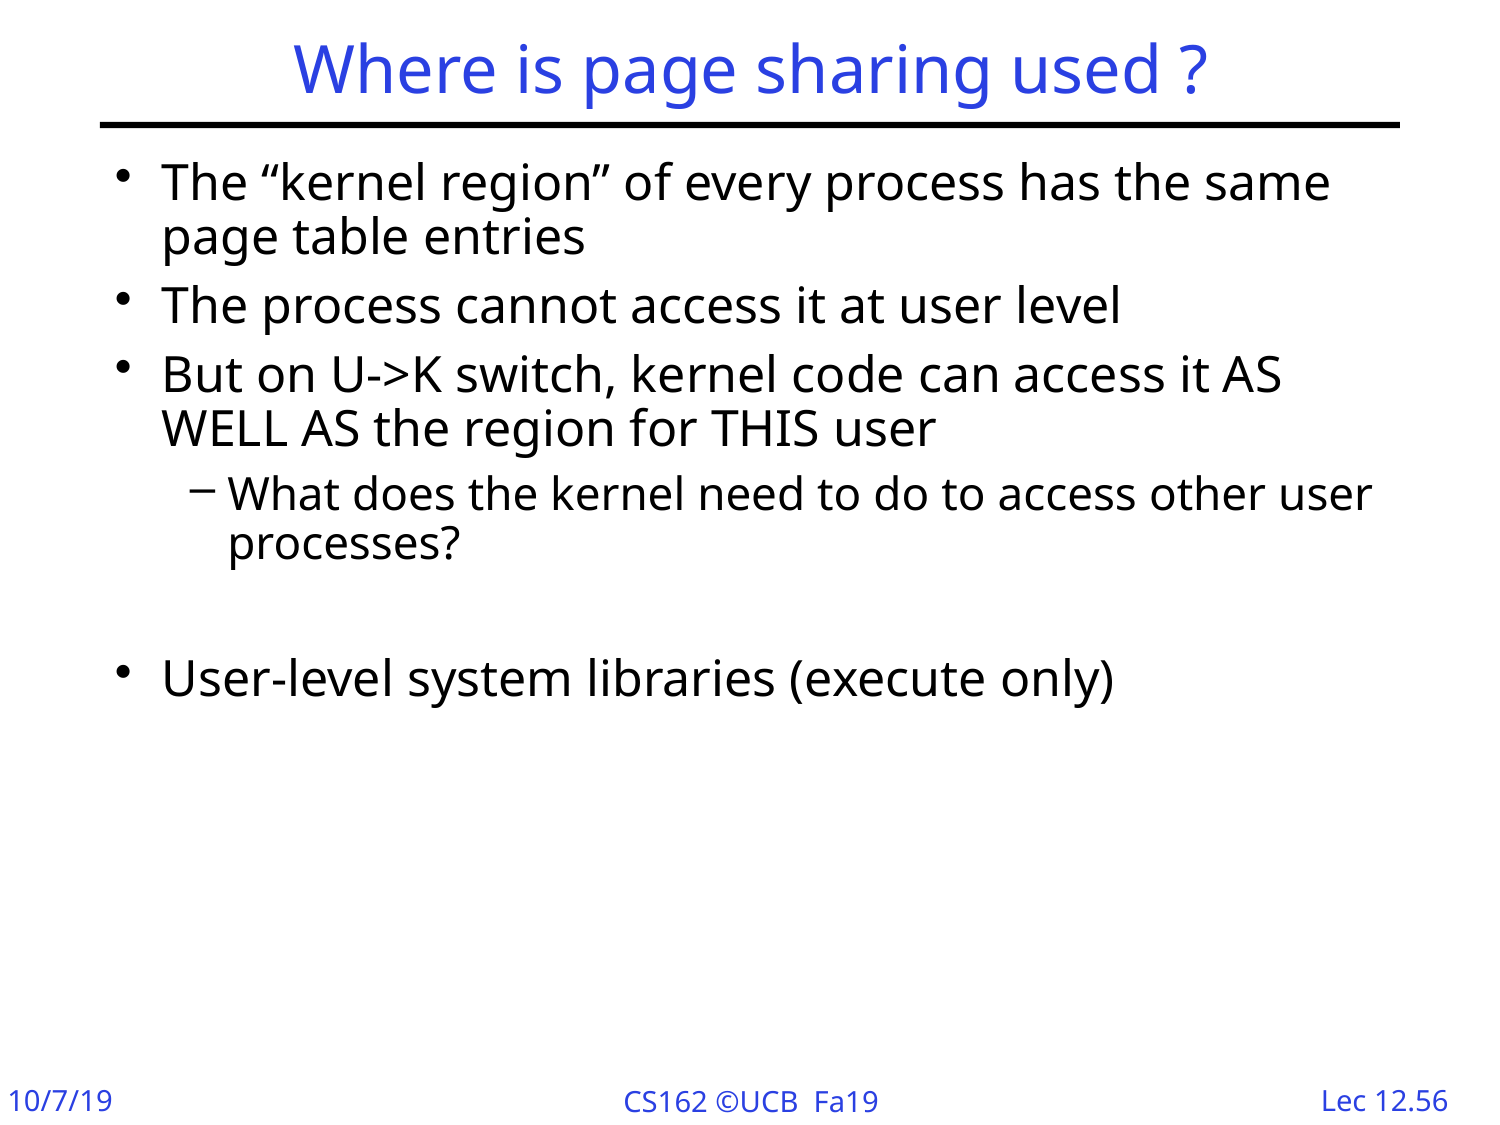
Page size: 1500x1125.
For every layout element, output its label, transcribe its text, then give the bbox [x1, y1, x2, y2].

list The “kernel region” of every process has the same page table entries The process cannot access it at user level But on U->K switch, kernel code can access it AS WELL AS the region for THIS user What does the kernel need to do to access other user processes? User-level system libraries (execute only) [99, 149, 1400, 988]
title Where is page sharing used ? [102, 19, 1400, 125]
